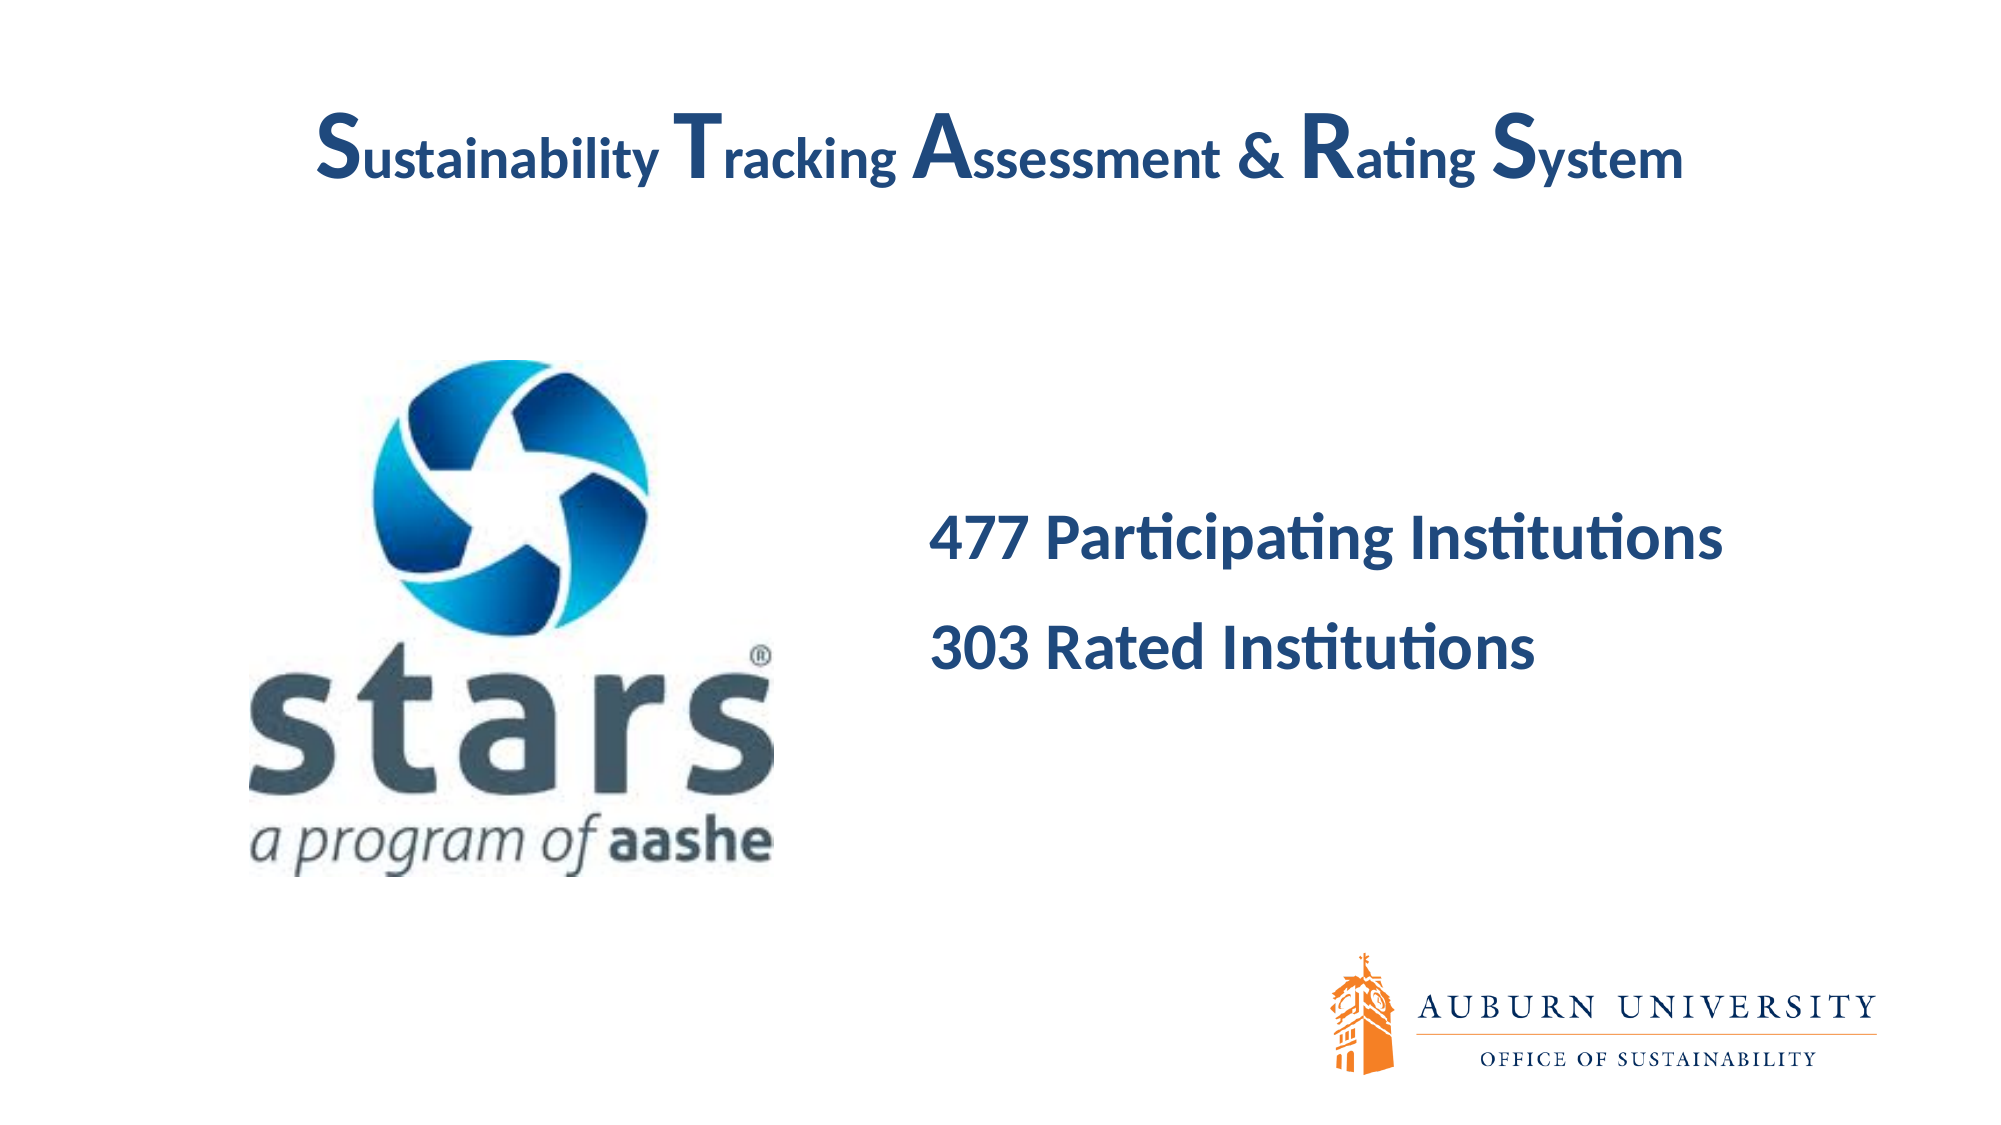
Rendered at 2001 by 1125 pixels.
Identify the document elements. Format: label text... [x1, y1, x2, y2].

picture [1320, 945, 1886, 1082]
title Sustainability Tracking Assessment & Rating System [249, 45, 1750, 233]
picture [470, 373, 482, 377]
text_box 477 Participating Institutions 303 Rated Institutions [914, 485, 2000, 691]
picture [249, 360, 774, 877]
